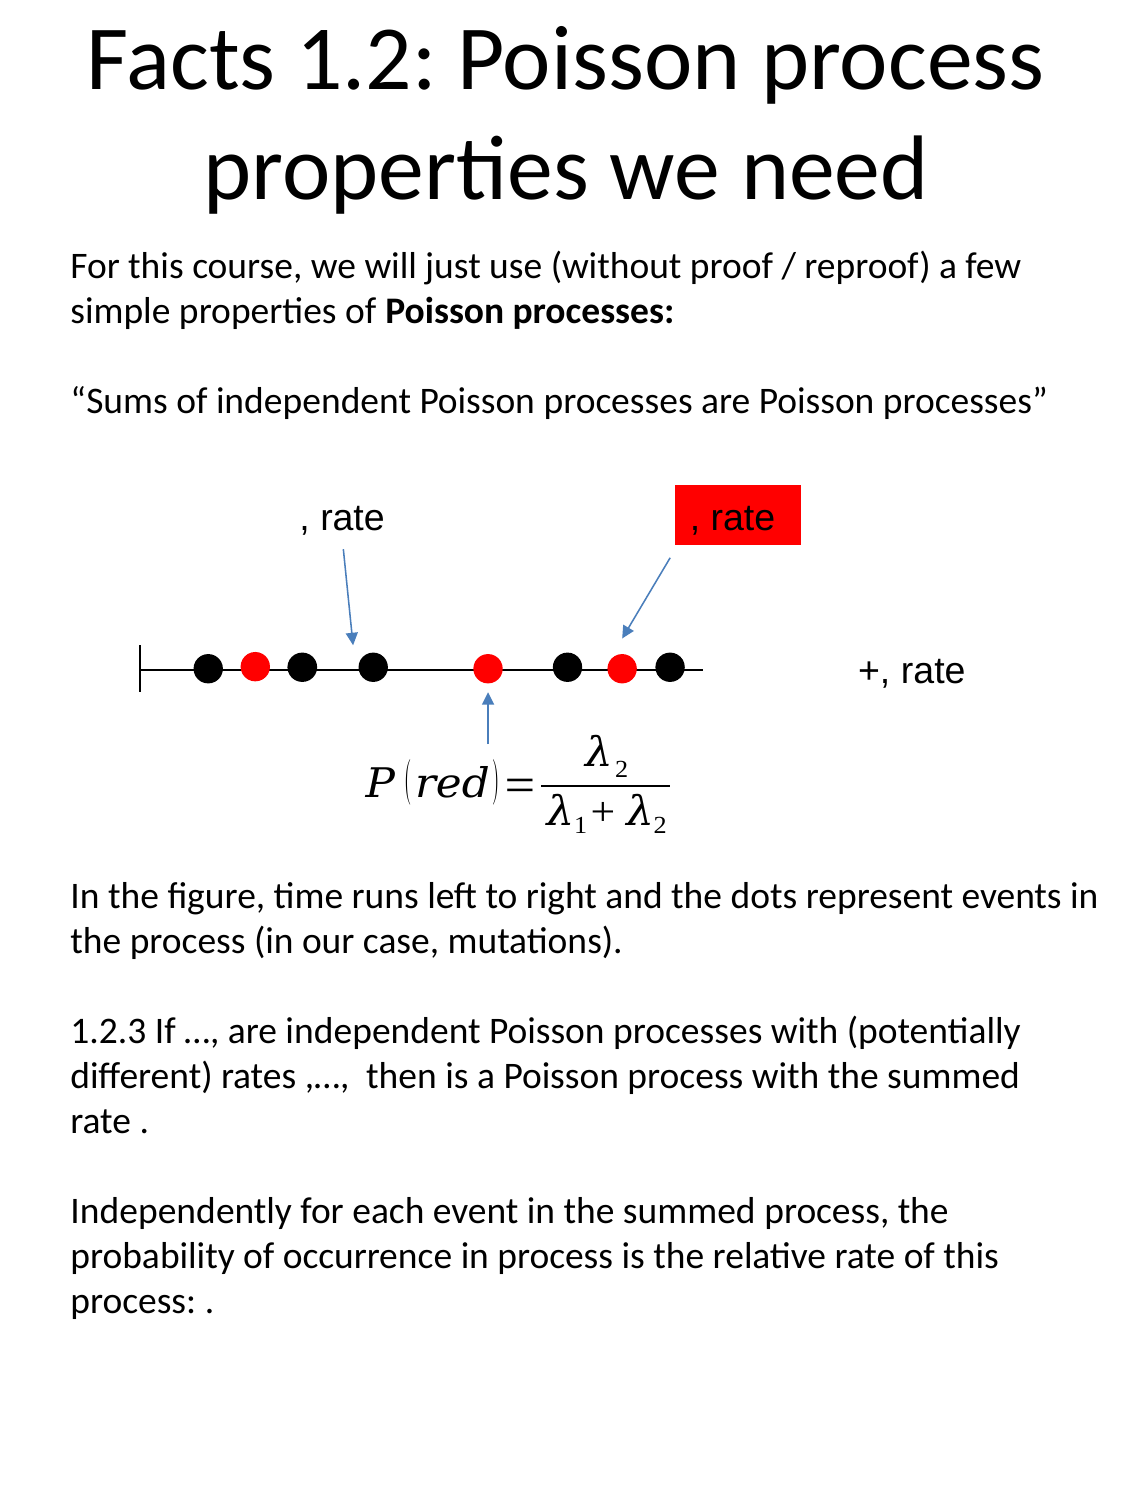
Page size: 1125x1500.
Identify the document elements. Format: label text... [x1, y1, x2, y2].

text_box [343, 548, 354, 646]
text_box [191, 651, 226, 686]
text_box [406, 385, 437, 949]
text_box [621, 557, 671, 639]
text_box [471, 651, 505, 686]
text_box [238, 649, 273, 684]
text_box [653, 650, 687, 685]
text_box [605, 651, 639, 686]
title Facts 1.2: Poisson process properties we need [3, 0, 1125, 233]
